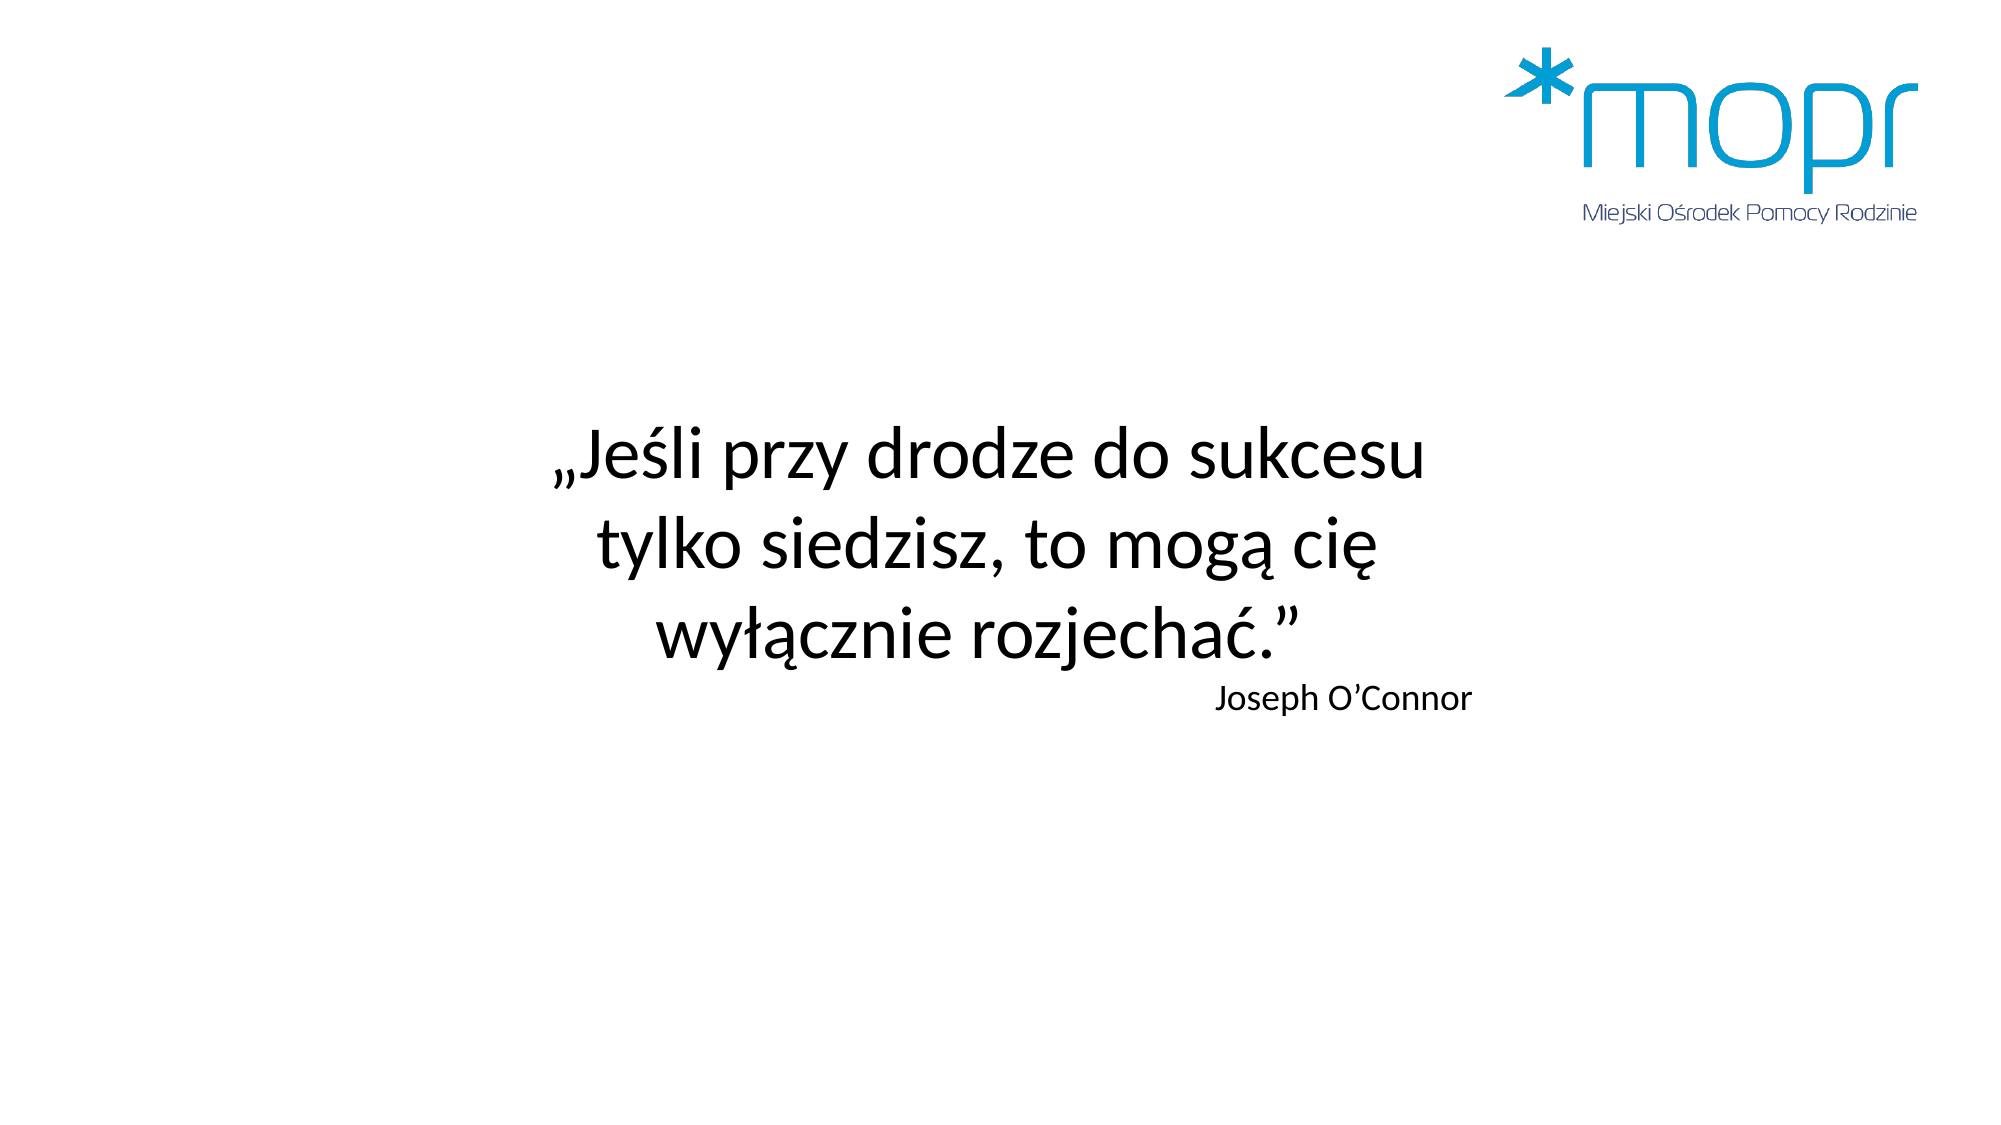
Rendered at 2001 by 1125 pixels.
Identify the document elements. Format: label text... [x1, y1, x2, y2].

text_box „Jeśli przy drodze do sukcesu tylko siedzisz, to mogą cię wyłącznie rozjechać.” Joseph O’Connor [487, 395, 1488, 726]
picture [1501, 45, 1920, 227]
